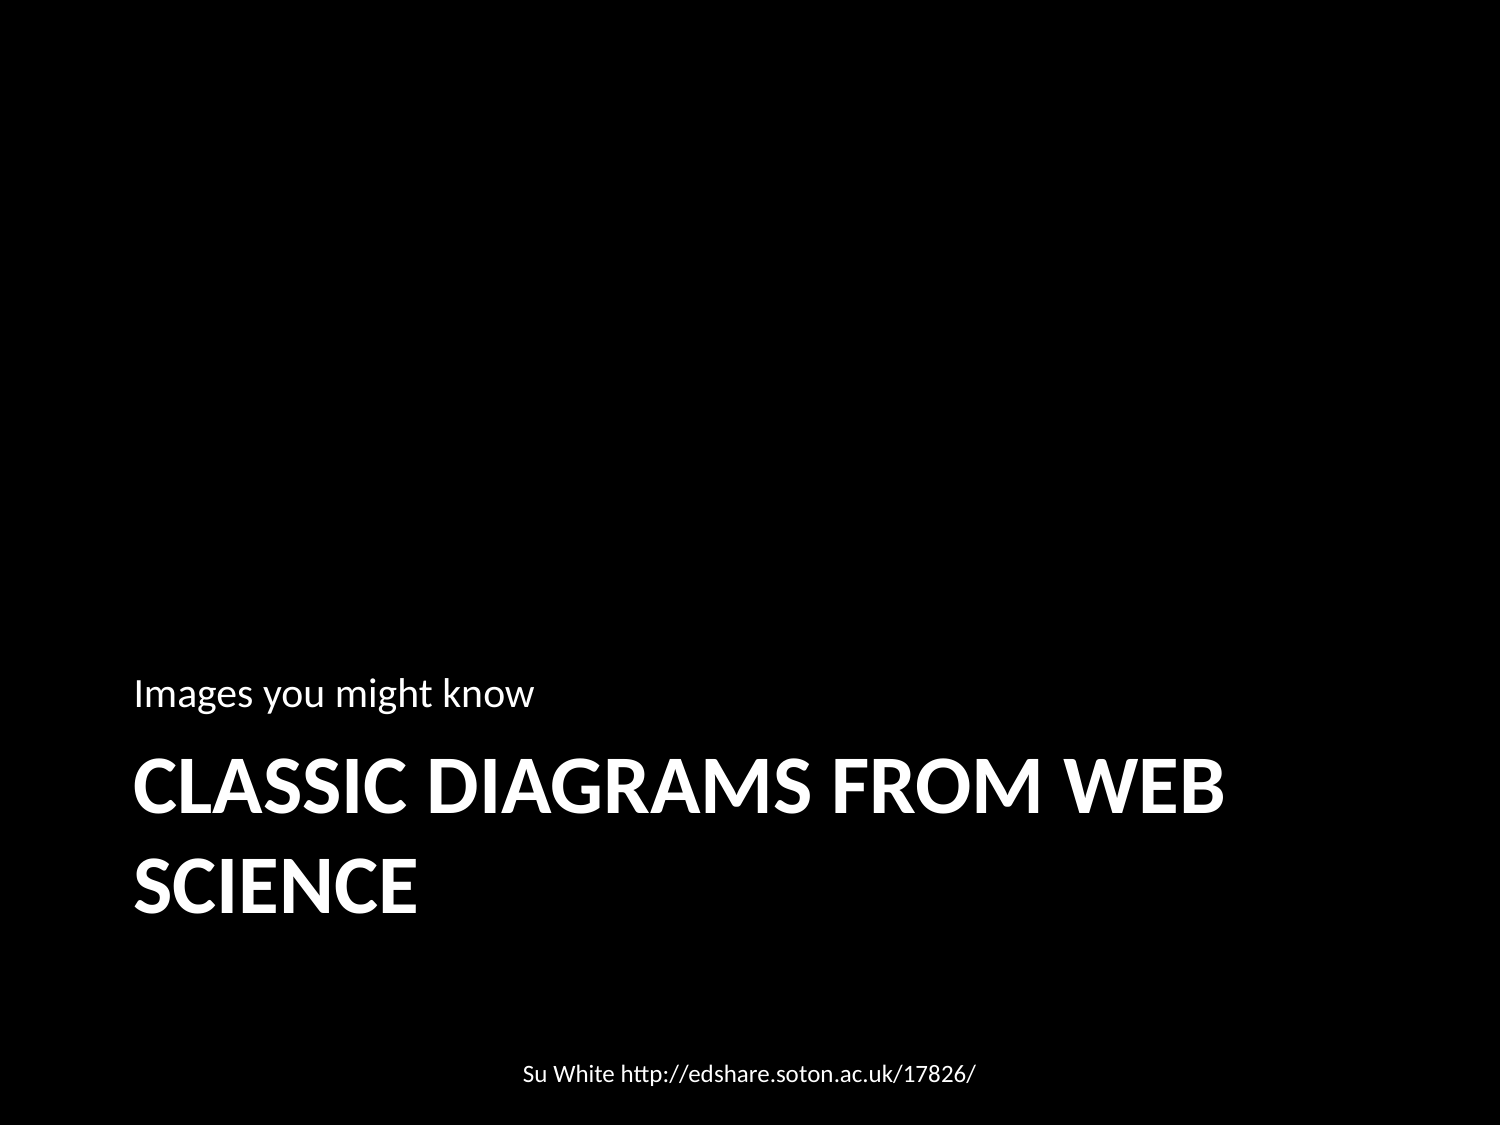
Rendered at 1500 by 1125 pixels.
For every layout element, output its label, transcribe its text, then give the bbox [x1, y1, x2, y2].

title Classic Diagrams from Web SCIENCE [118, 723, 1394, 947]
list Images you might know [118, 476, 1394, 723]
footer Su White http://edshare.soton.ac.uk/17826/ [425, 1042, 1075, 1103]
